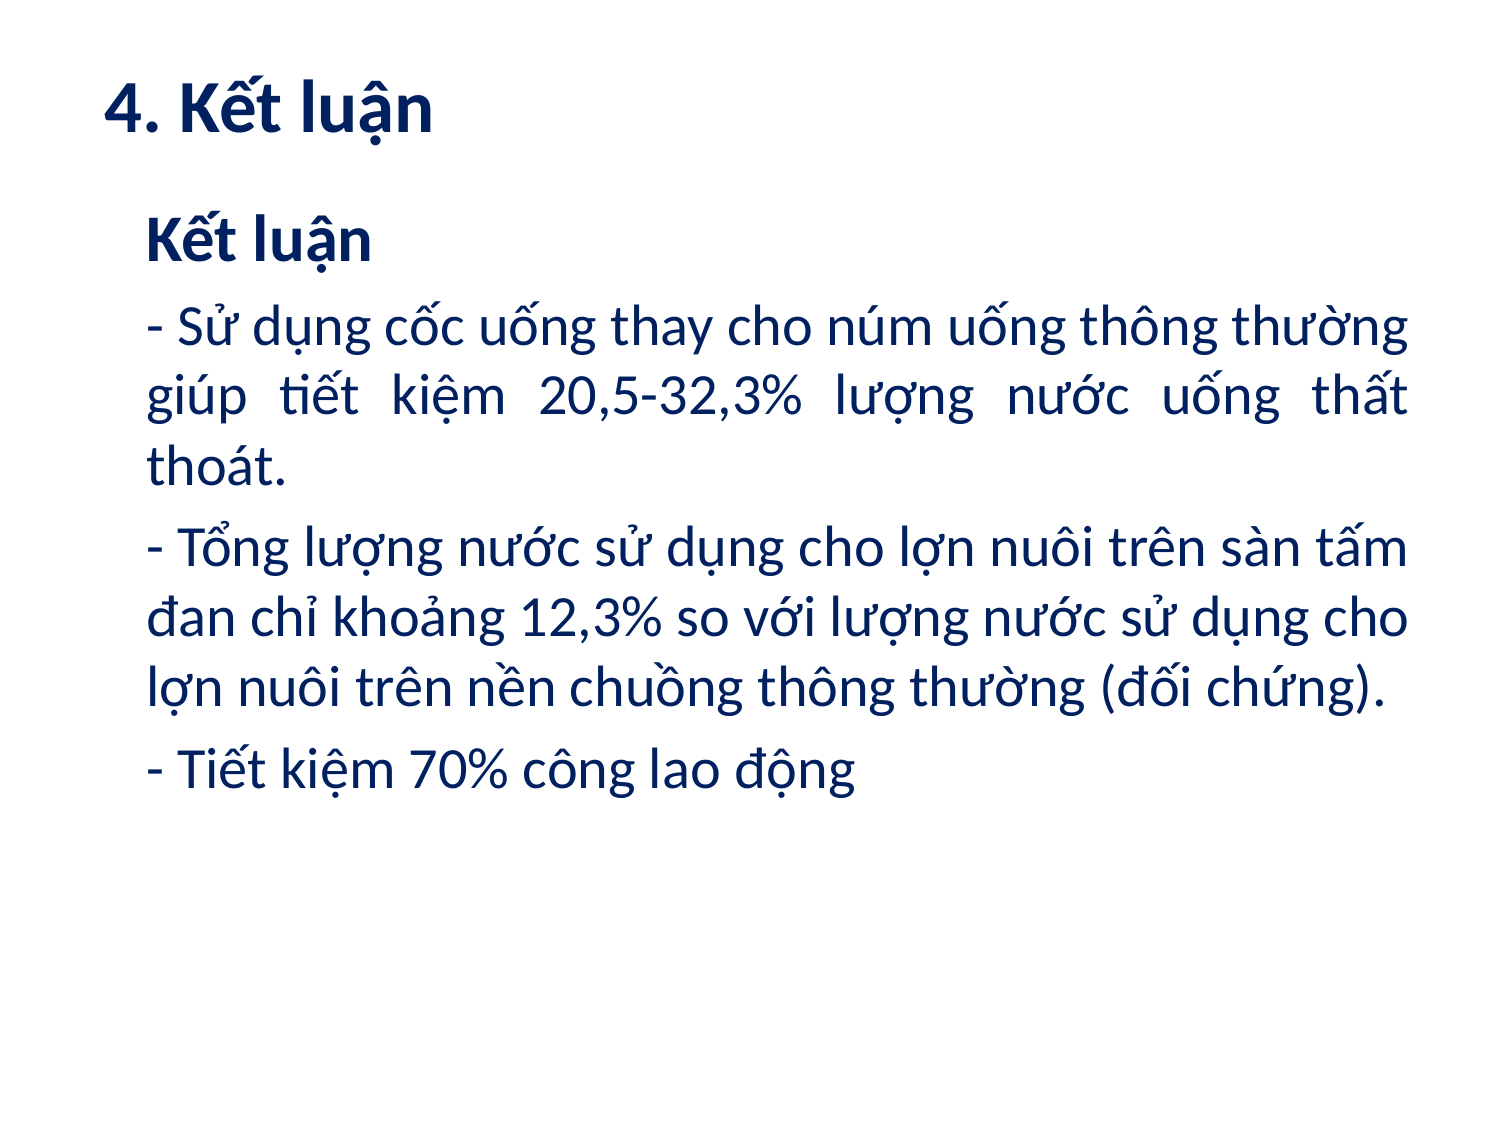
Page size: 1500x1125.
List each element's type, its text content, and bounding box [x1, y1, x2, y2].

text_box 4. Kết luận [89, 49, 468, 155]
list Kết luận - Sử dụng cốc uống thay cho núm uống thông thường giúp tiết kiệm 20,5-32,3% lượng nước uống thất thoát. - Tổng lượng nước sử dụng cho lợn nuôi trên sàn tấm đan chỉ khoảng 12,3% so với lượng nước sử dụng cho lợn nuôi trên nền chuồng thông thường (đối chứng). - Tiết kiệm 70% công lao động [75, 187, 1425, 1075]
